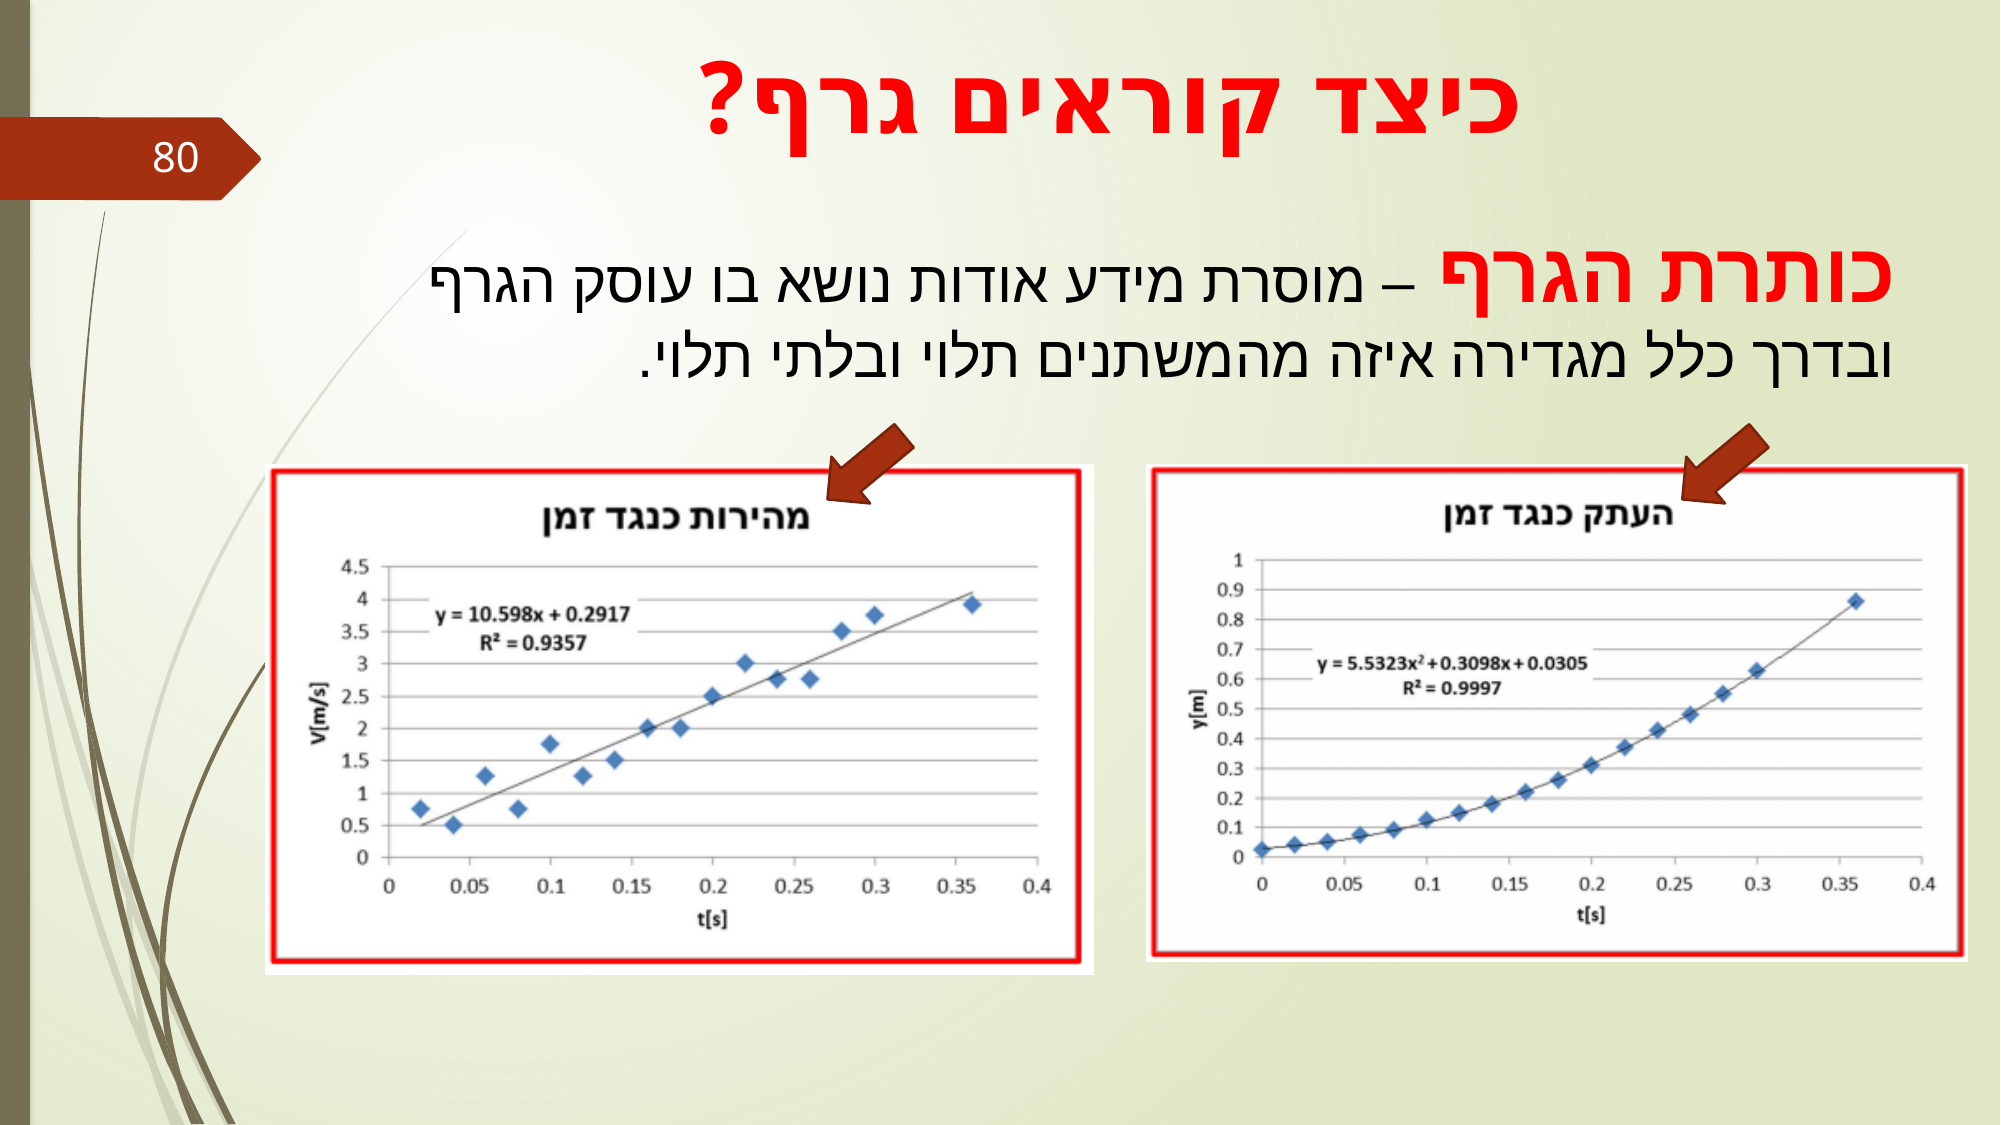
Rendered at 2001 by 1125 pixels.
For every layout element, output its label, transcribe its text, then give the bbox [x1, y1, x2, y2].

text_box [1699, 423, 1770, 464]
text_box [844, 423, 915, 464]
text_box כותרת הגרף – מוסרת מידע אודות נושא בו עוסק הגרף ובדרך כלל מגדירה איזה מהמשתנים תלוי ובלתי תלוי. [390, 212, 1911, 397]
text_box כיצד קוראים גרף? [679, 26, 1748, 214]
picture [1145, 464, 1968, 963]
picture [265, 464, 1094, 976]
text_box [1684, 455, 1695, 464]
slide_number 80 [87, 129, 216, 190]
text_box [829, 455, 840, 464]
